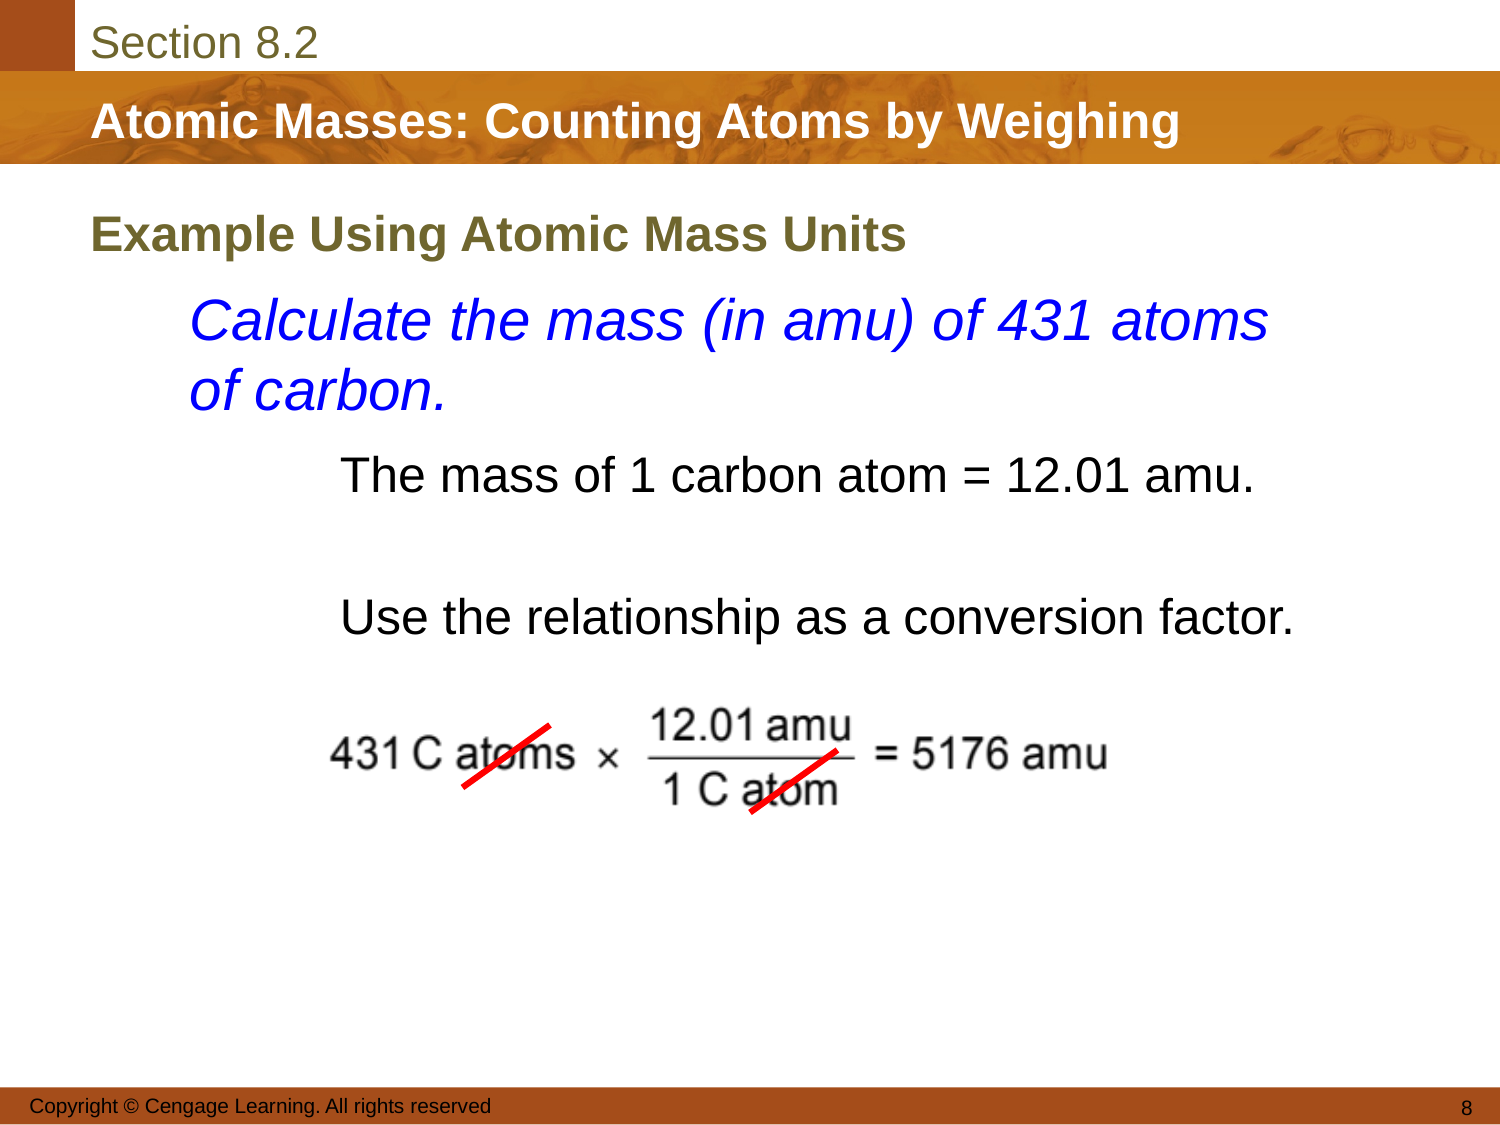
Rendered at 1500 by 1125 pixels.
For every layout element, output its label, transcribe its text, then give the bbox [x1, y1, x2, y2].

picture [0, 71, 1500, 164]
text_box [327, 699, 1111, 809]
list Calculate the mass (in amu) of 431 atoms of carbon. The mass of 1 carbon atom = 12.01 amu. Use the relationship as a conversion factor. [87, 275, 1325, 659]
slide_number 8 [1087, 1087, 1488, 1125]
title Example Using Atomic Mass Units [75, 187, 1425, 275]
footer Copyright © Cengage Learning. All rights reserved [14, 1085, 977, 1124]
